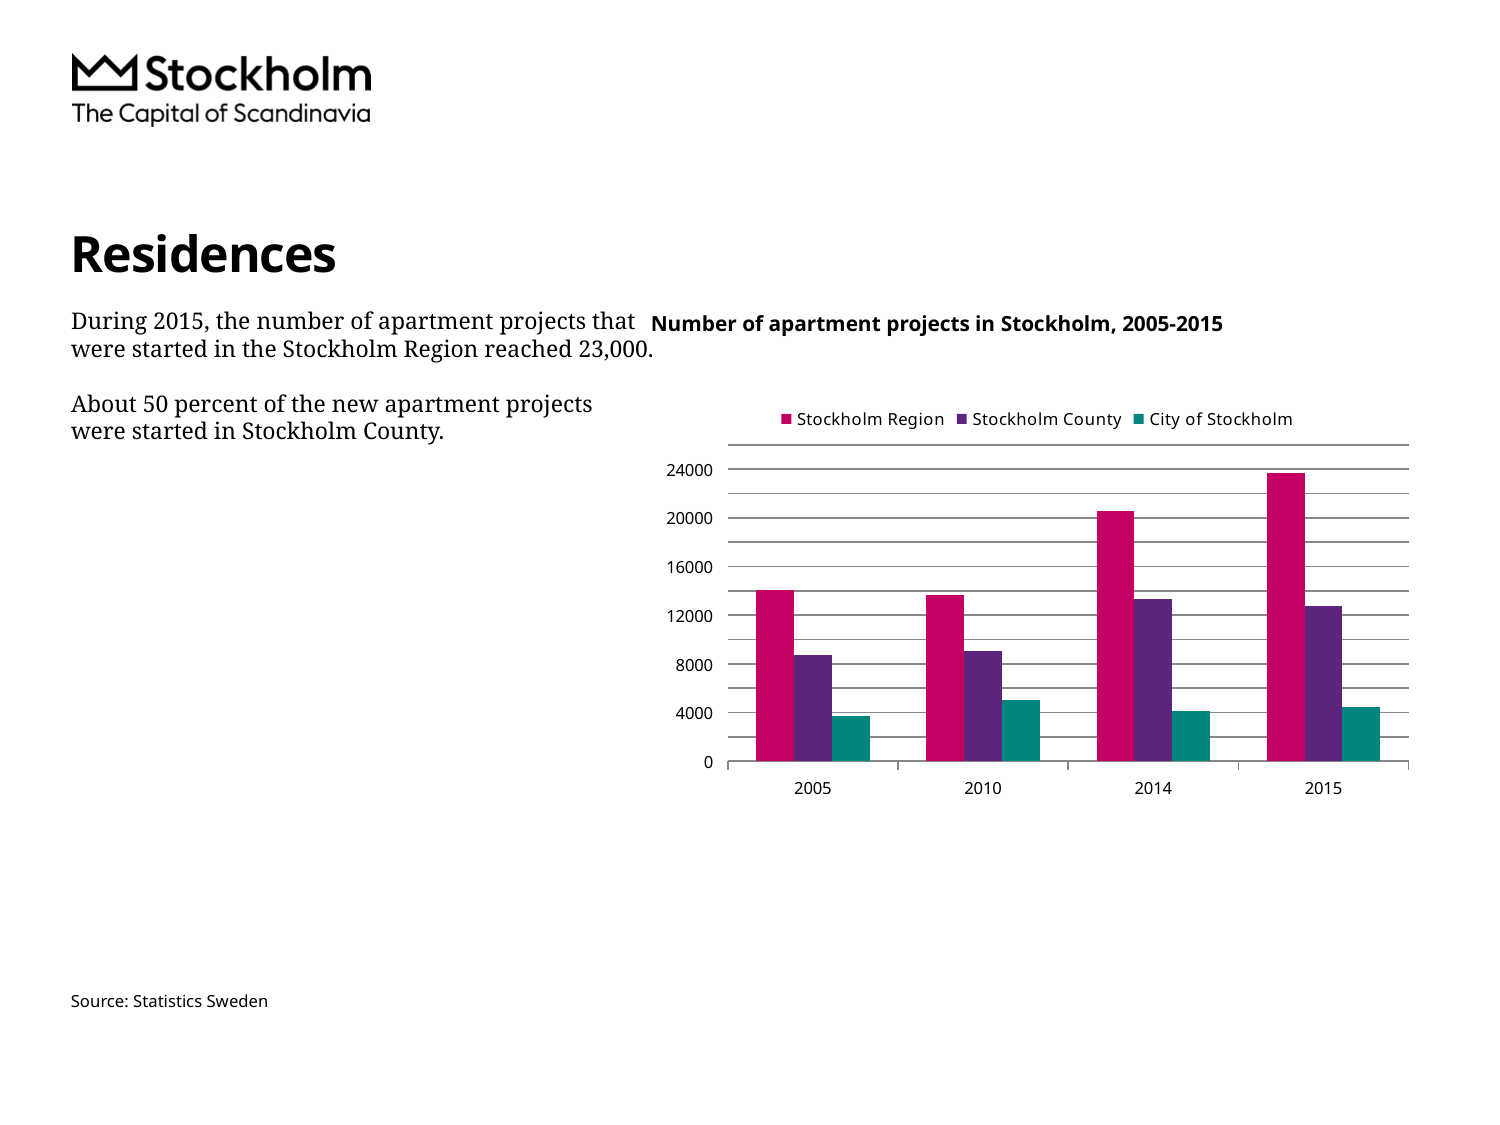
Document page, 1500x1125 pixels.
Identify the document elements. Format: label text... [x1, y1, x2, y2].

picture [72, 53, 371, 127]
list During 2015, the number of apartment projects that were started in the Stockholm Region reached 23,000. About 50 percent of the new apartment projects were started in Stockholm County. [70, 357, 816, 428]
title Residences [70, 223, 985, 357]
chart [650, 390, 1425, 809]
text_box Number of apartment projects in Stockholm, 2005-2015 [650, 310, 1286, 387]
text_box Source: Statistics Sweden [70, 990, 706, 1029]
